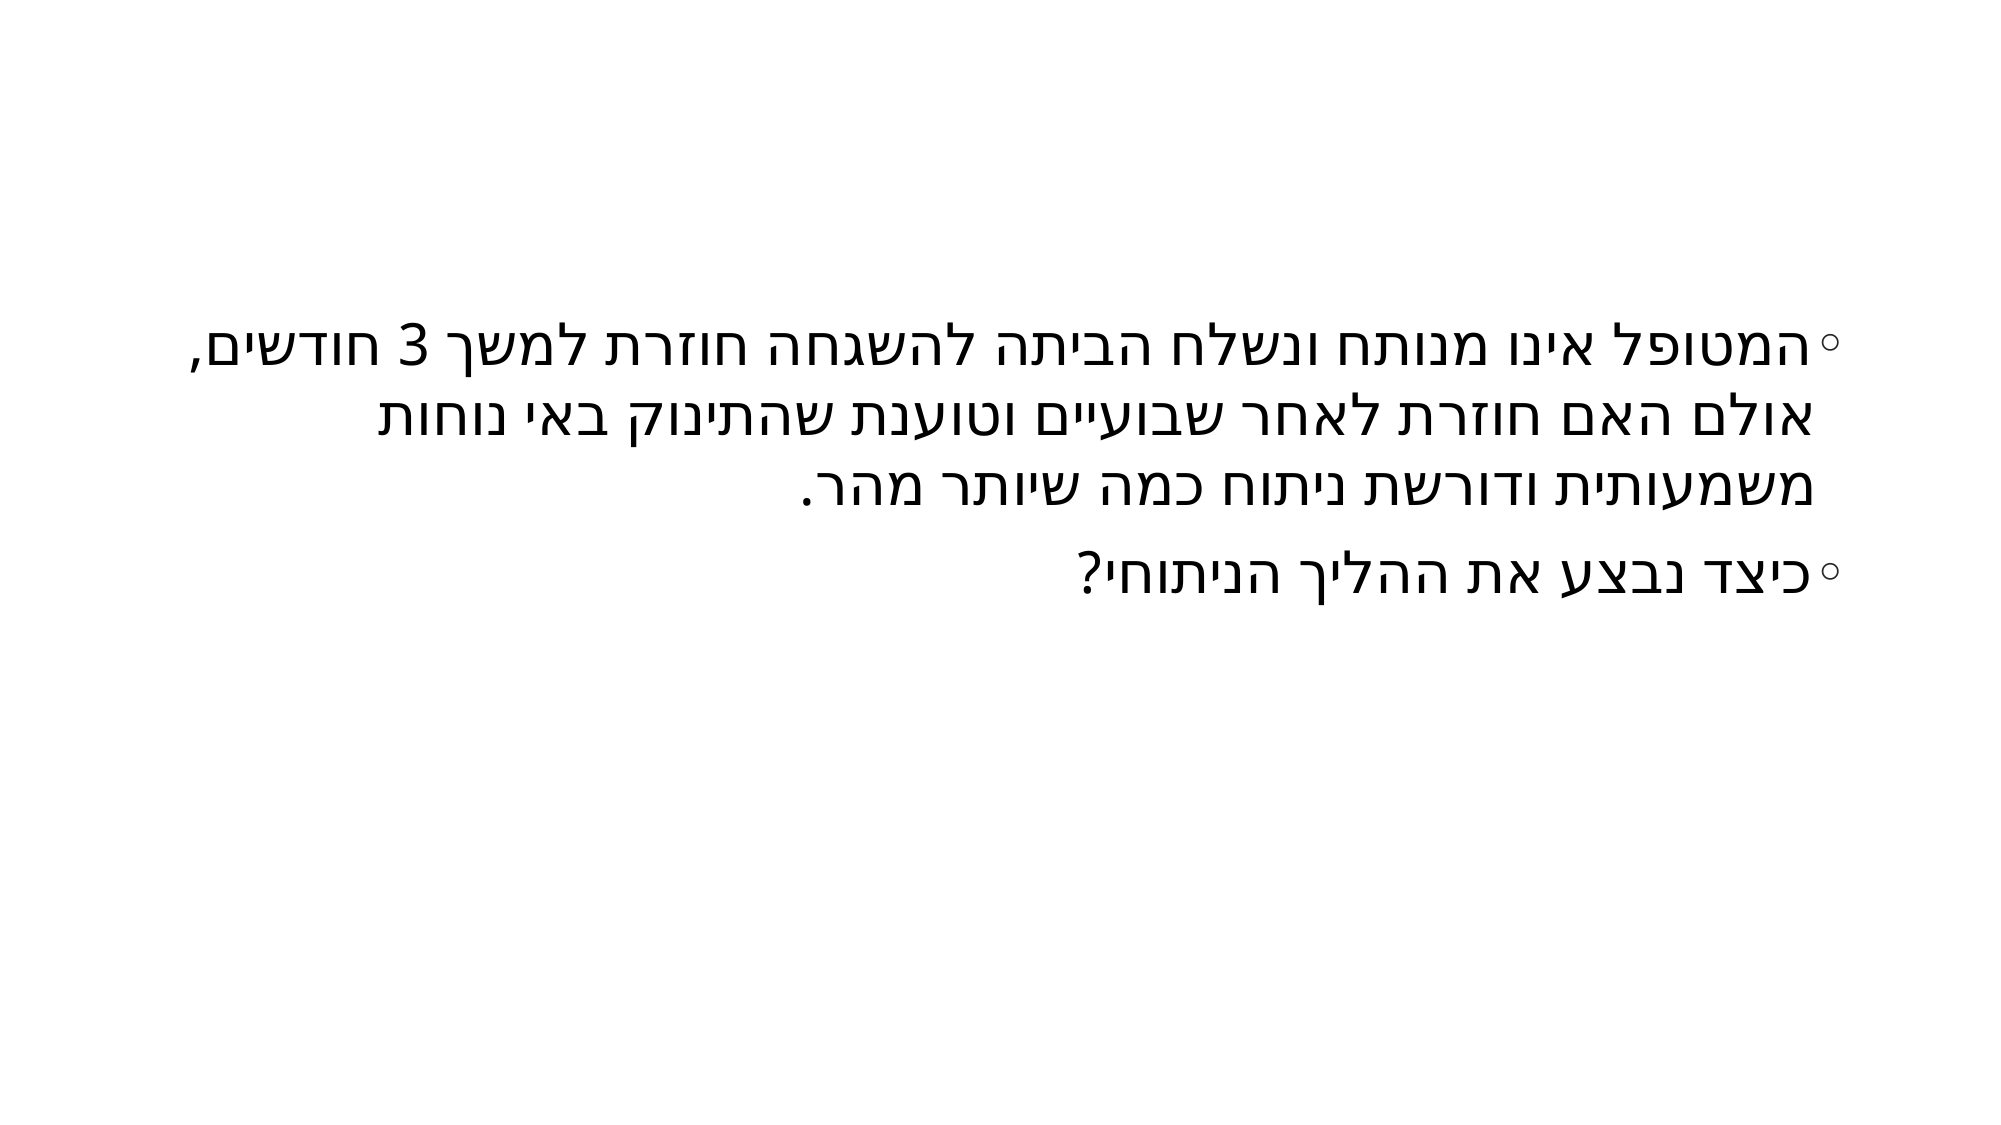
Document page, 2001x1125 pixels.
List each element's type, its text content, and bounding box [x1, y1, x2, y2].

list המטופל אינו מנותח ונשלח הביתה להשגחה חוזרת למשך 3 חודשים, אולם האם חוזרת לאחר שבועיים וטוענת שהתינוק באי נוחות משמעותית ודורשת ניתוח כמה שיותר מהר. כיצד נבצע את ההליך הניתוחי? [137, 299, 1863, 1014]
